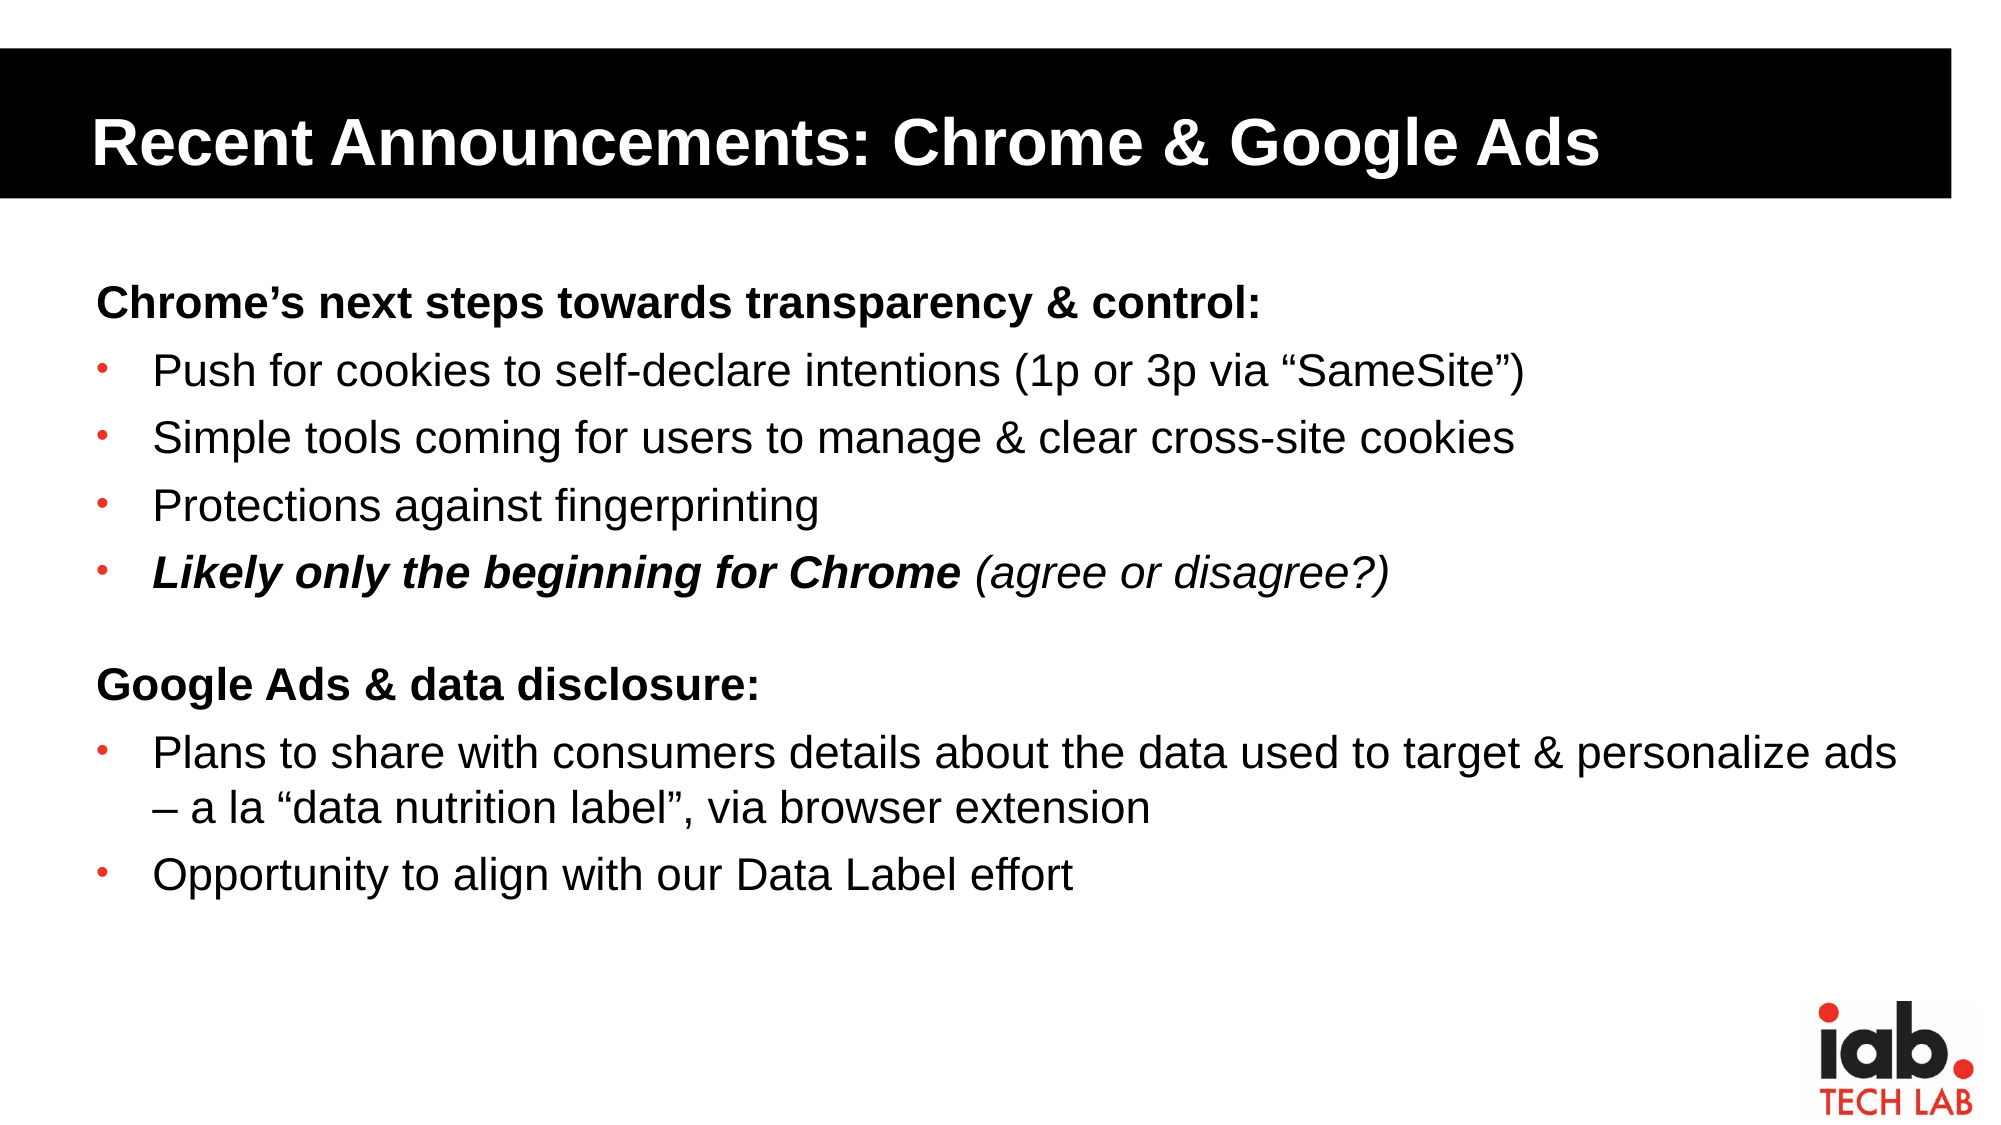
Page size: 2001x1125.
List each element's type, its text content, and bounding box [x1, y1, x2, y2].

picture [1798, 1001, 1982, 1124]
title Recent Announcements: Chrome & Google Ads [76, 65, 1879, 187]
list Chrome’s next steps towards transparency & control: Push for cookies to self-declare intentions (1p or 3p via “SameSite”) Simple tools coming for users to manage & clear cross-site cookies Protections against fingerprinting Likely only the beginning for Chrome (agree or disagree?) Google Ads & data disclosure: Plans to share with consumers details about the data used to target & personalize ads – a la “data nutrition label”, via browser extension Opportunity to align with our Data Label effort [76, 252, 1952, 1000]
